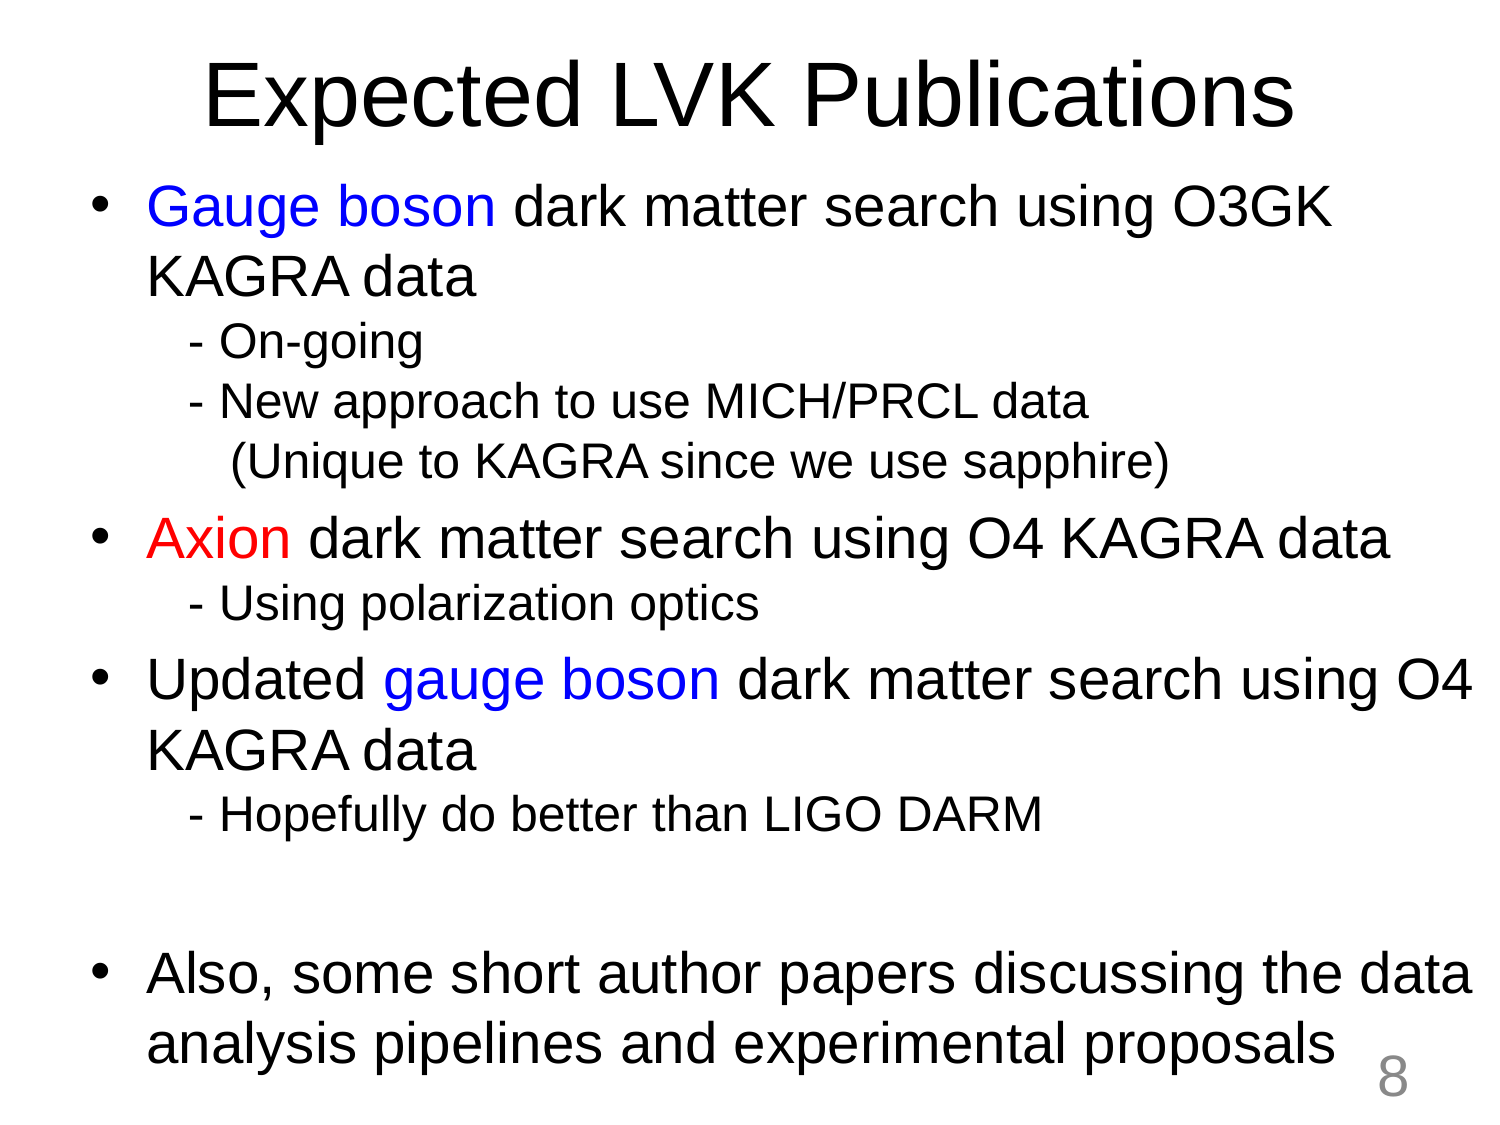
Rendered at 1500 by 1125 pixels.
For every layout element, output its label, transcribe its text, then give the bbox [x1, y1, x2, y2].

title Expected LVK Publications [0, 0, 1500, 184]
list Gauge boson dark matter search using O3GK KAGRA data - On-going - New approach to use MICH/PRCL data (Unique to KAGRA since we use sapphire) Axion dark matter search using O4 KAGRA data - Using polarization optics Updated gauge boson dark matter search using O4 KAGRA data - Hopefully do better than LIGO DARM Also, some short author papers discussing the data analysis pipelines and experimental proposals [75, 160, 1500, 327]
slide_number 8 [1074, 1042, 1425, 1103]
